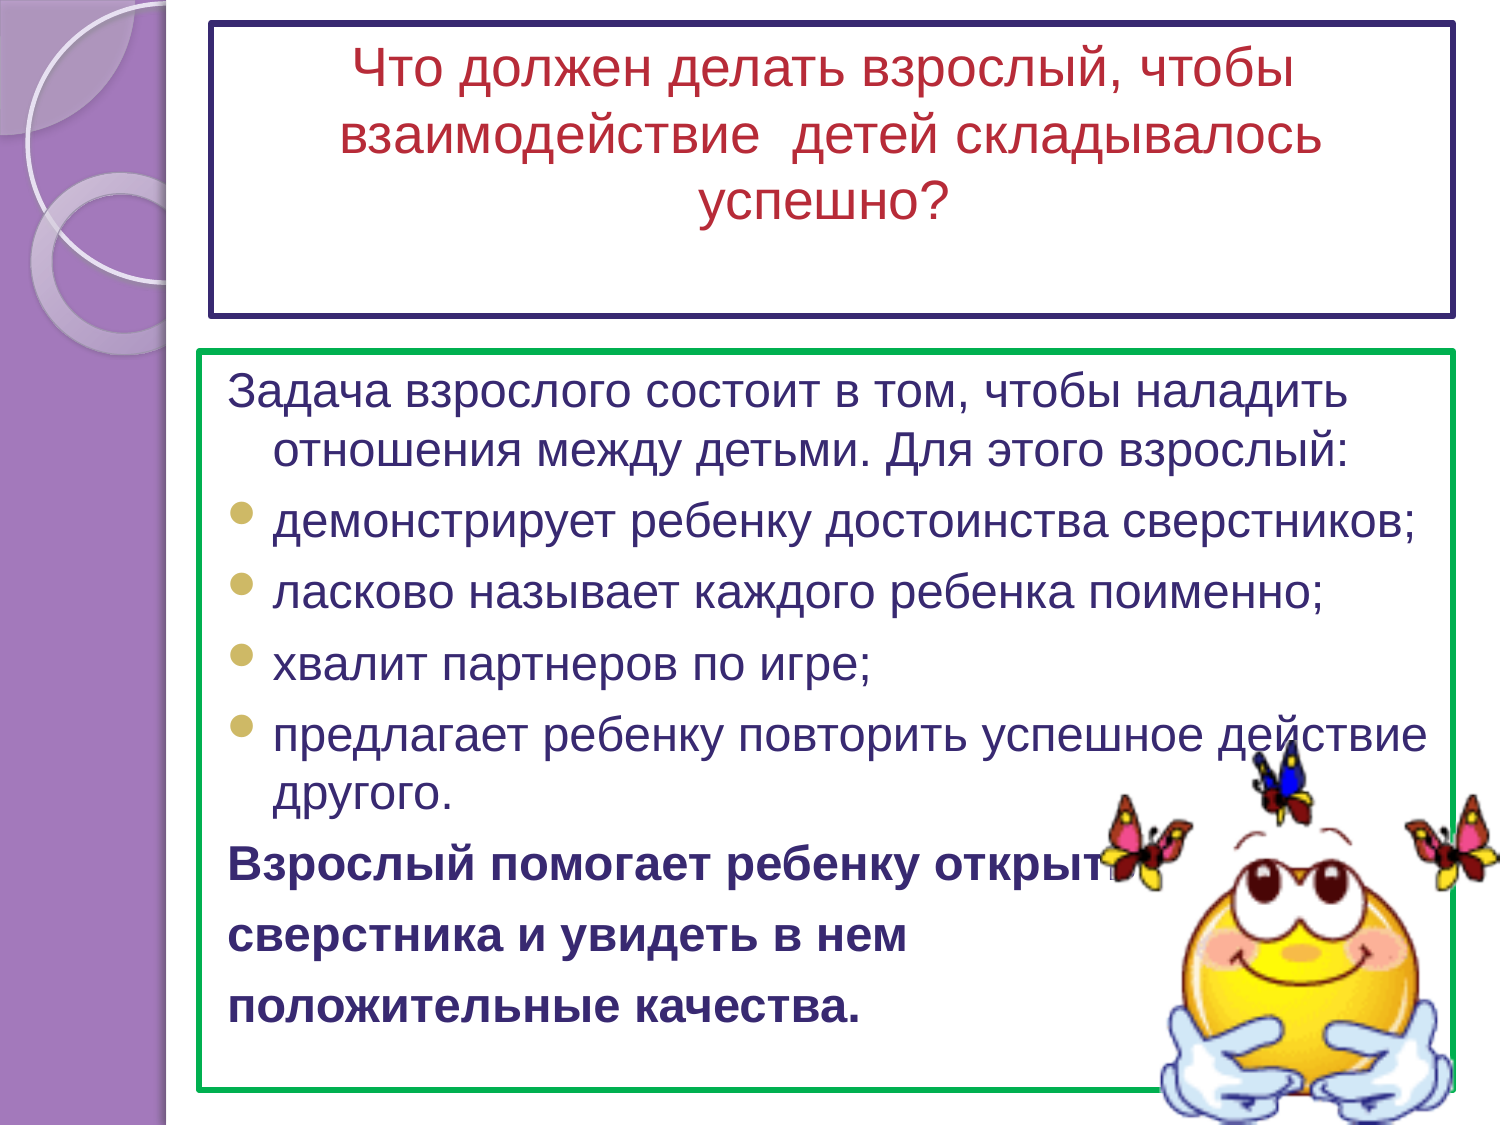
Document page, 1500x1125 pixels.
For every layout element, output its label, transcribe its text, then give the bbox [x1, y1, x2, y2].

picture [1100, 740, 1500, 1125]
list Задача взрослого состоит в том, чтобы наладить отношения между детьми. Для этого взрослый: демонстрирует ребенку достоинства сверстников; ласково называет каждого ребенка поименно; хвалит партнеров по игре; предлагает ребенку повторить успешное действие другого. Взрослый помогает ребенку открыть сверстника и увидеть в нем положительные качества. [199, 351, 1454, 1090]
title Что должен делать взрослый, чтобы взаимодействие детей складывалось успешно? [210, 23, 1454, 317]
